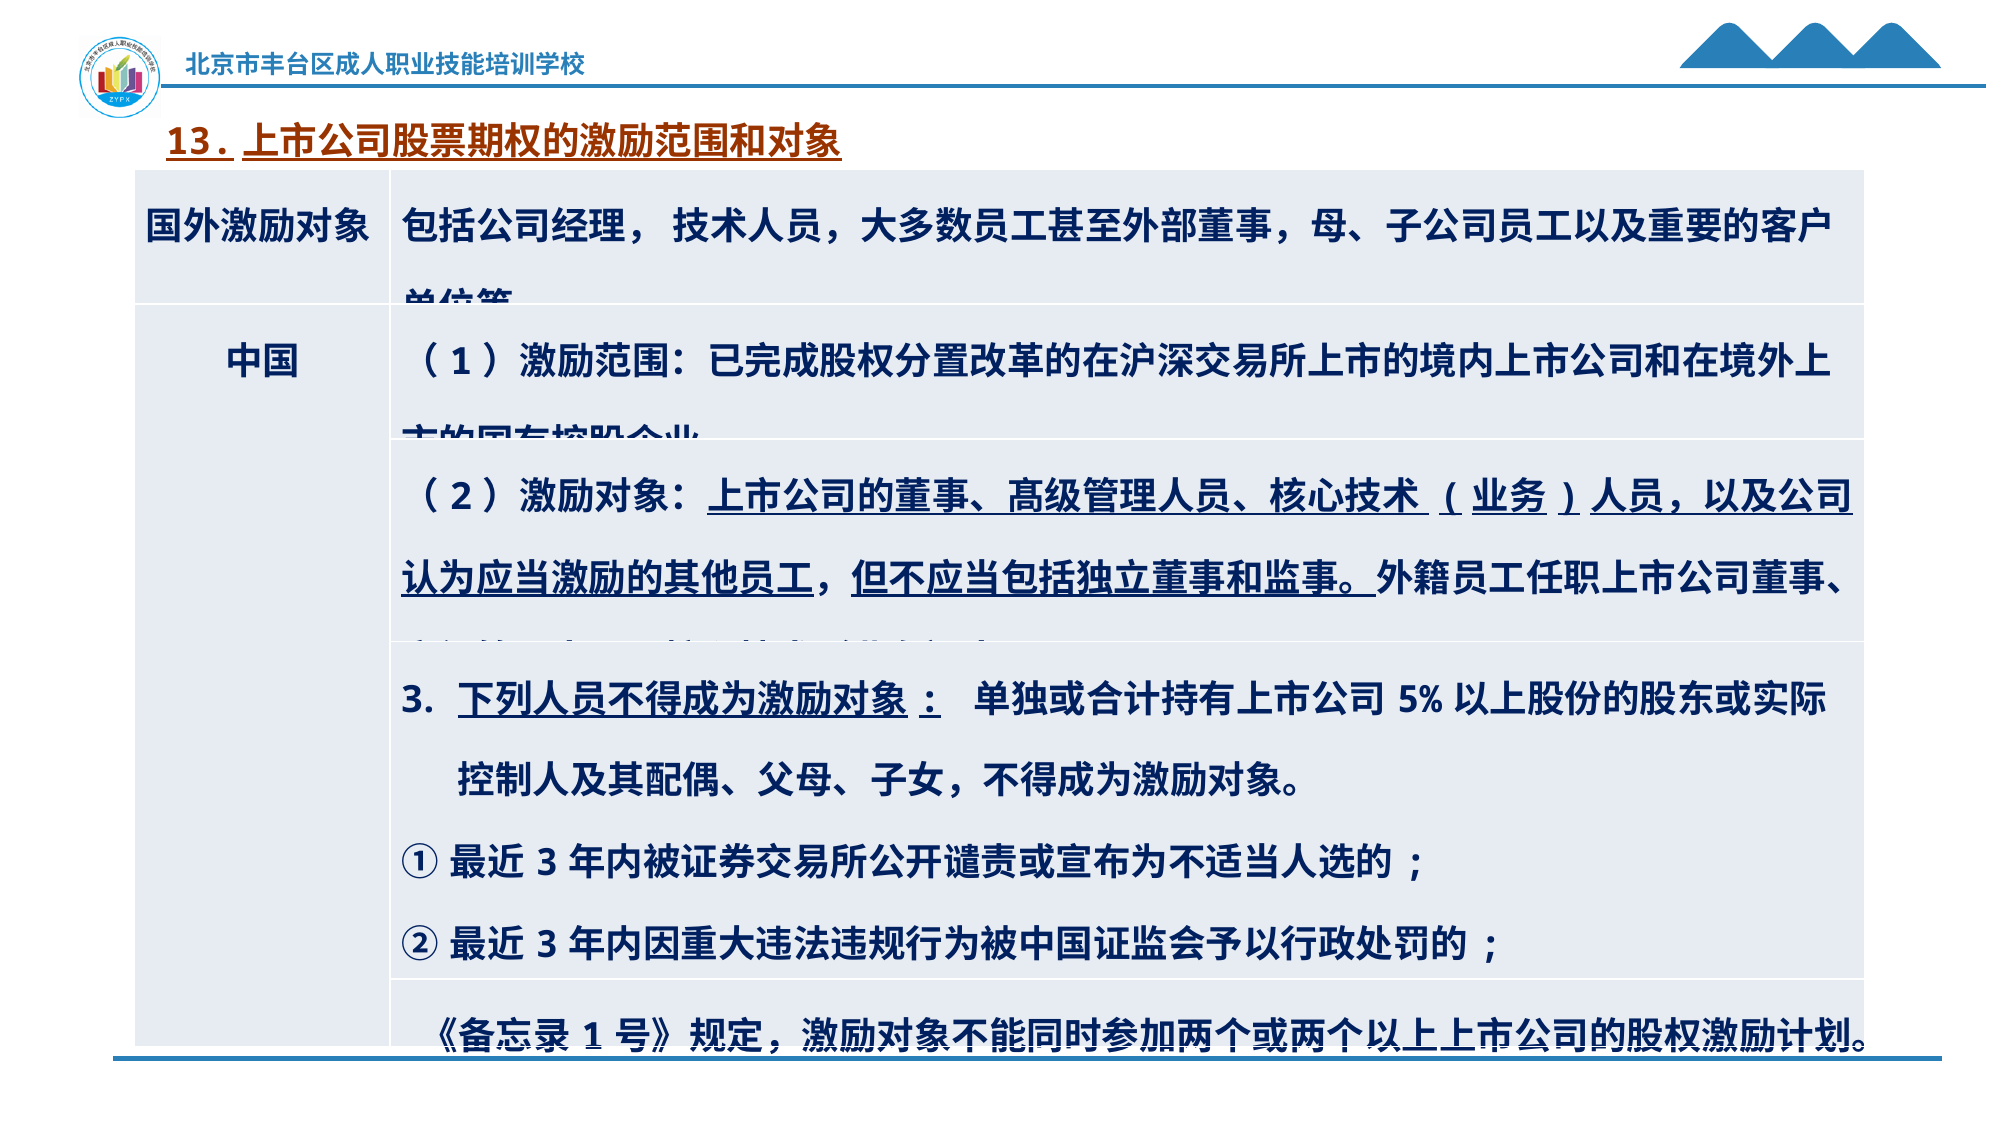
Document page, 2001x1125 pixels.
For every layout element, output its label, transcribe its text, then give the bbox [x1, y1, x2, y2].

text_box [1763, 21, 1853, 70]
table_header 包括公司经理， 技术人员，大多数员工甚至外部董事，母、子公司员工以及重要的客户单位等。 [391, 170, 1864, 303]
table_cell 下列人员不得成为激励对象: 单独或合计持有上市公司5%以上股份的股东或实际控制人及其配偶、父母、子女，不得成为激励对象。 ①最近3年内被证券交易所公开谴责或宣布为不适当人选的; ②最近3年内因重大违法违规行为被中国证监会予以行政处罚的; ③具有我国《公司法》规定的不得担任公司董事、监事、高级管理人员情形的。 [391, 642, 1864, 978]
table_cell （1）激励范围：已完成股权分置改革的在沪深交易所上市的境内上市公司和在境外上市的国有控股企业。 [391, 305, 1864, 438]
picture [79, 36, 161, 118]
table_cell 中国 [135, 305, 389, 1046]
text_box 北京市丰台区成人职业技能培训学校 [170, 40, 632, 85]
text_box 13.上市公司股票期权的激励范围和对象 [128, 87, 858, 170]
text_box [1677, 21, 1772, 70]
table_header 国外激励对象 [135, 170, 389, 303]
text_box [1840, 21, 1944, 70]
table_cell （2）激励对象：上市公司的董事、髙级管理人员、核心技术 (业务)人员，以及公司认为应当激励的其他员工，但不应当包括独立董事和监事。外籍员工任职上市公司董事、高级管理人员，核心技术（业务）人员 [391, 440, 1864, 641]
table_cell 《备忘录1号》规定，激励对象不能同时参加两个或两个以上上市公司的股权激励计划。 [391, 980, 1864, 1046]
